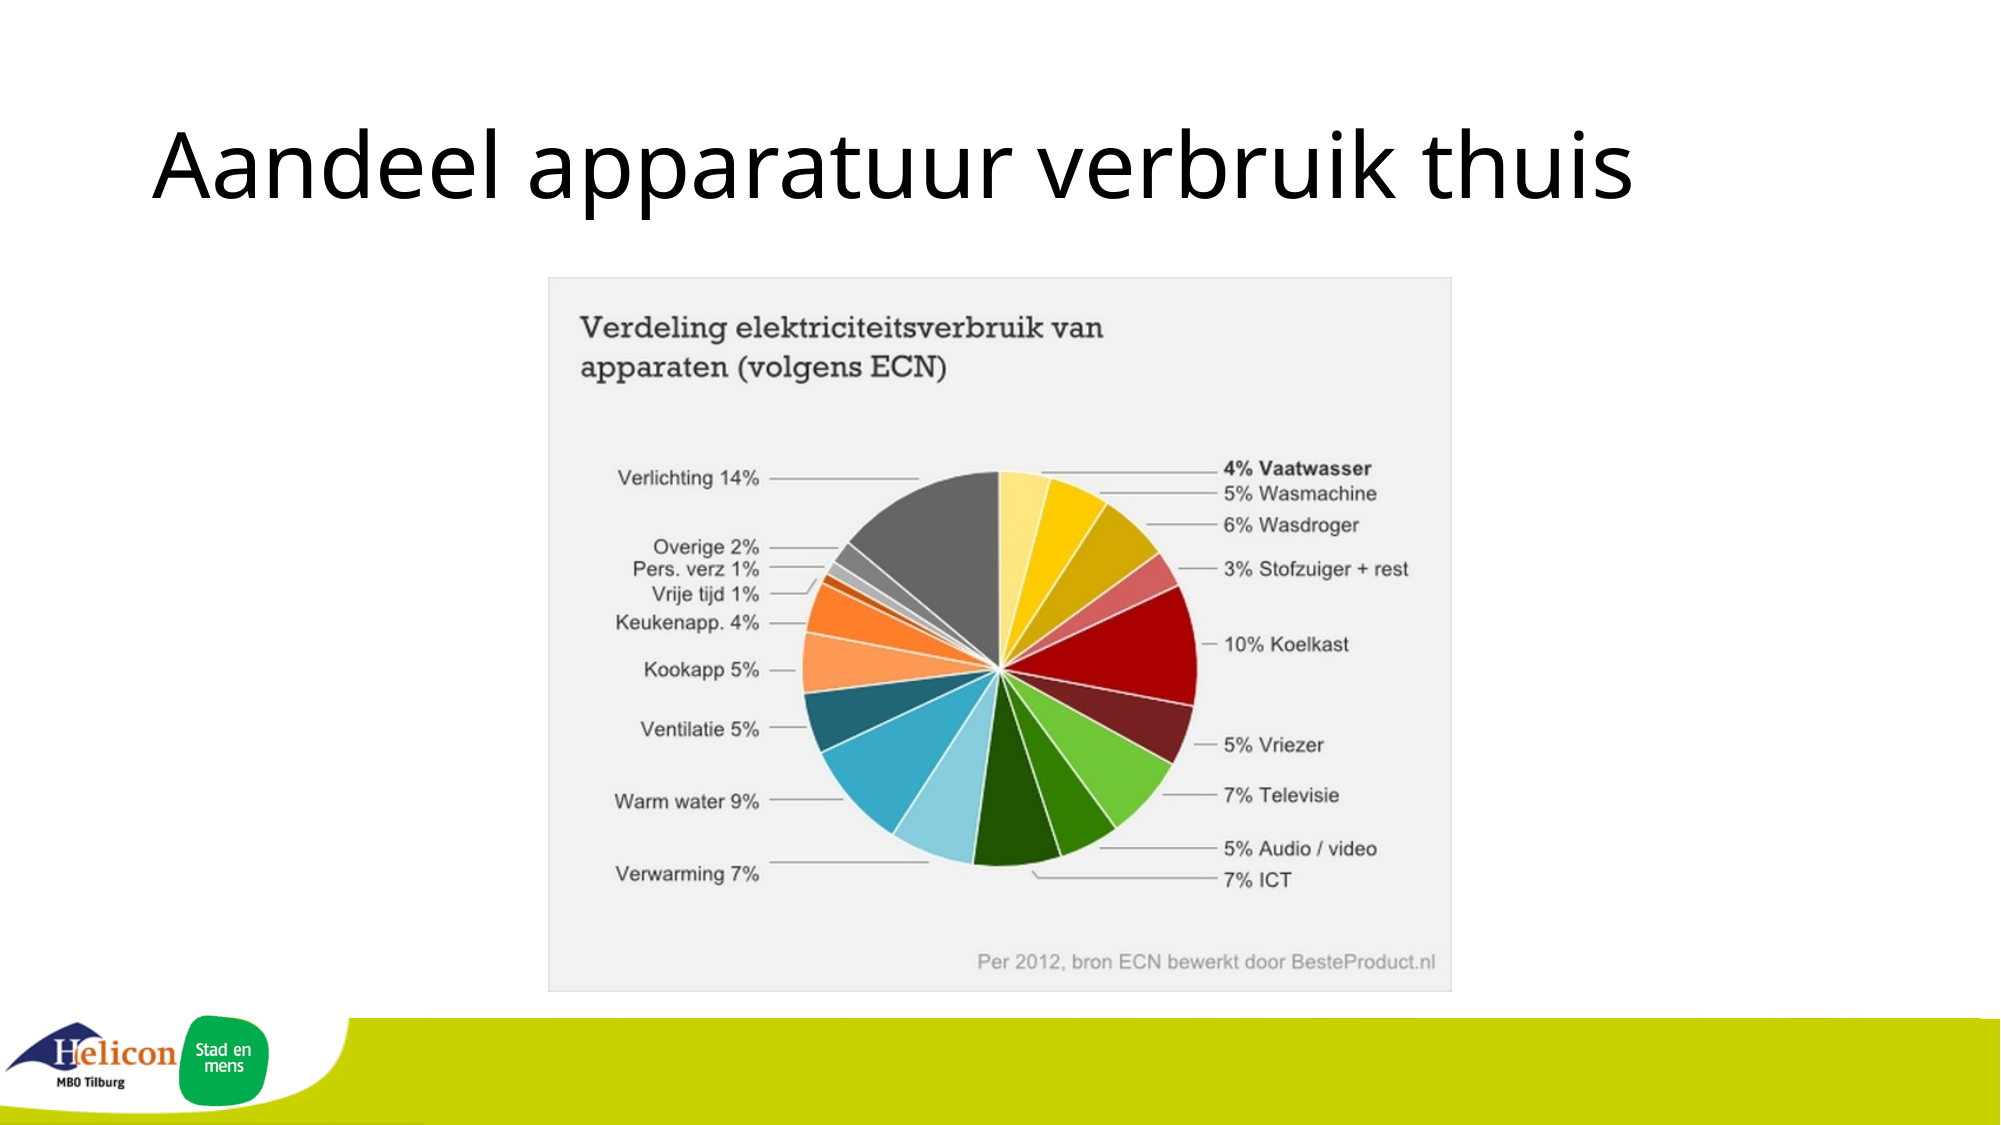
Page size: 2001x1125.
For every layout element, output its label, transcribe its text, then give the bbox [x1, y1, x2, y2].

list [548, 277, 1452, 992]
title Aandeel apparatuur verbruik thuis [137, 59, 1863, 278]
picture [0, 1013, 424, 1125]
